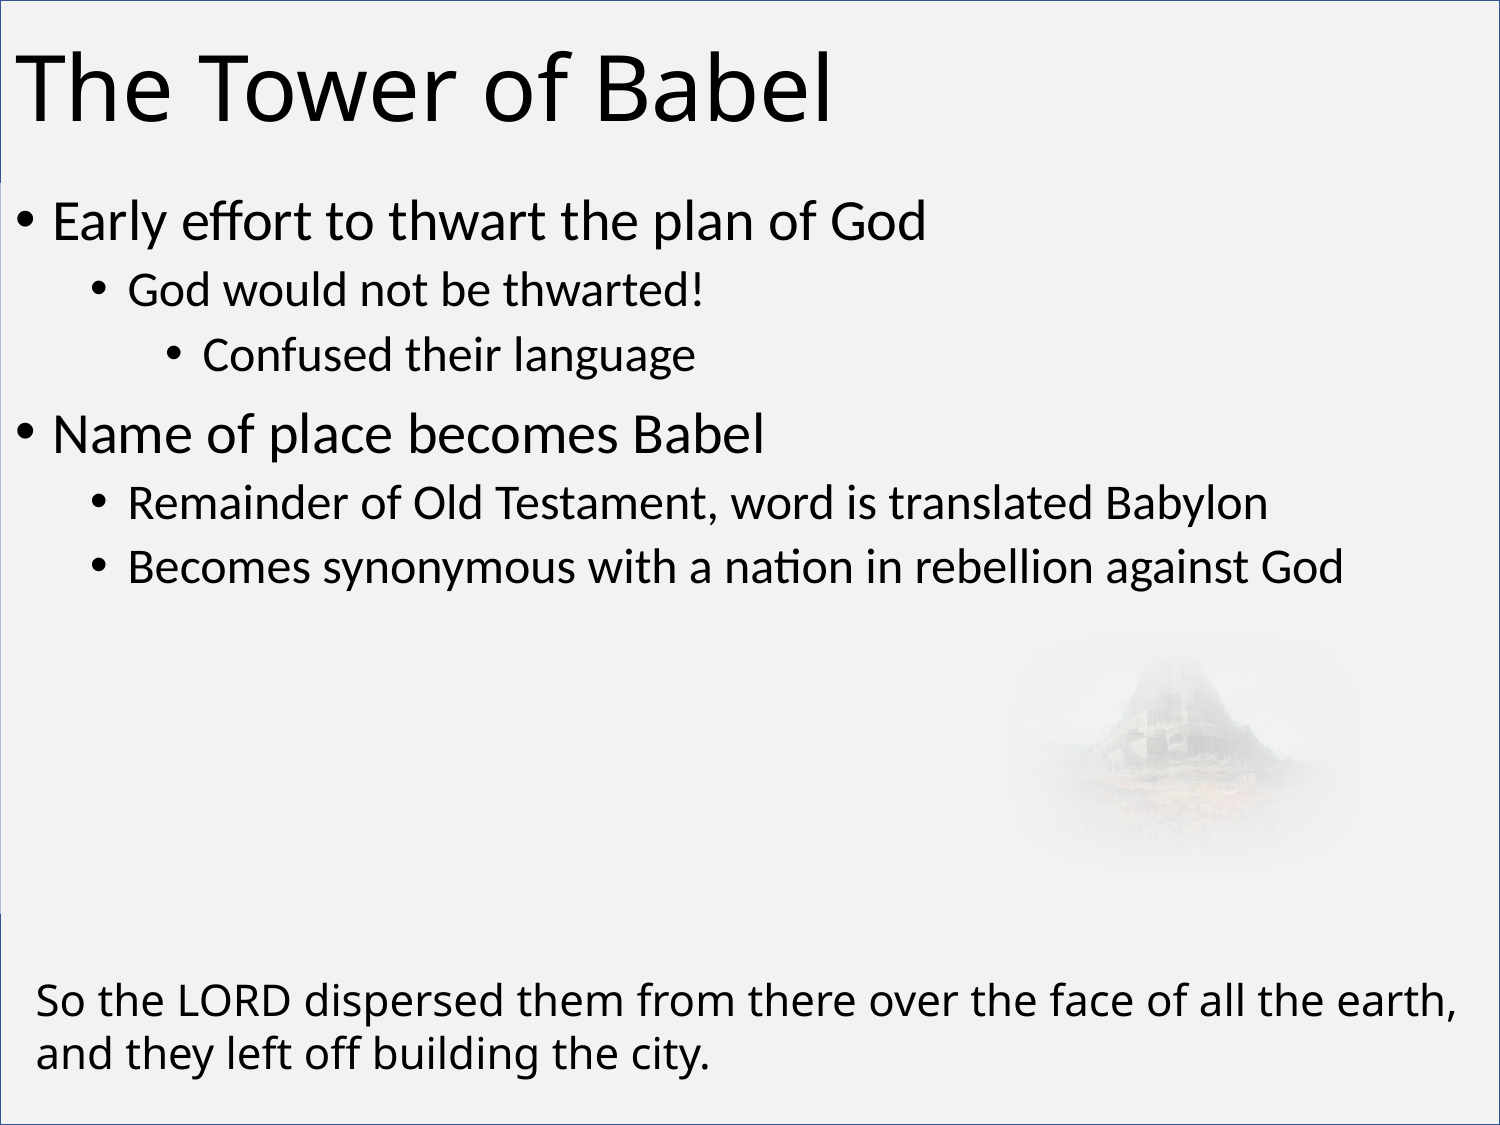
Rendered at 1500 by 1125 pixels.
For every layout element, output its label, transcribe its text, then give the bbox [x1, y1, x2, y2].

text_box [0, 0, 1500, 1125]
list Early effort to thwart the plan of God God would not be thwarted! Confused their language Name of place becomes Babel Remainder of Old Testament, word is translated Babylon Becomes synonymous with a nation in rebellion against God [0, 182, 1396, 914]
title The Tower of Babel [0, 9, 971, 173]
picture [992, 620, 1378, 882]
text_box So the Lord dispersed them from there over the face of all the earth, and they left off building the city. [20, 965, 1480, 1086]
